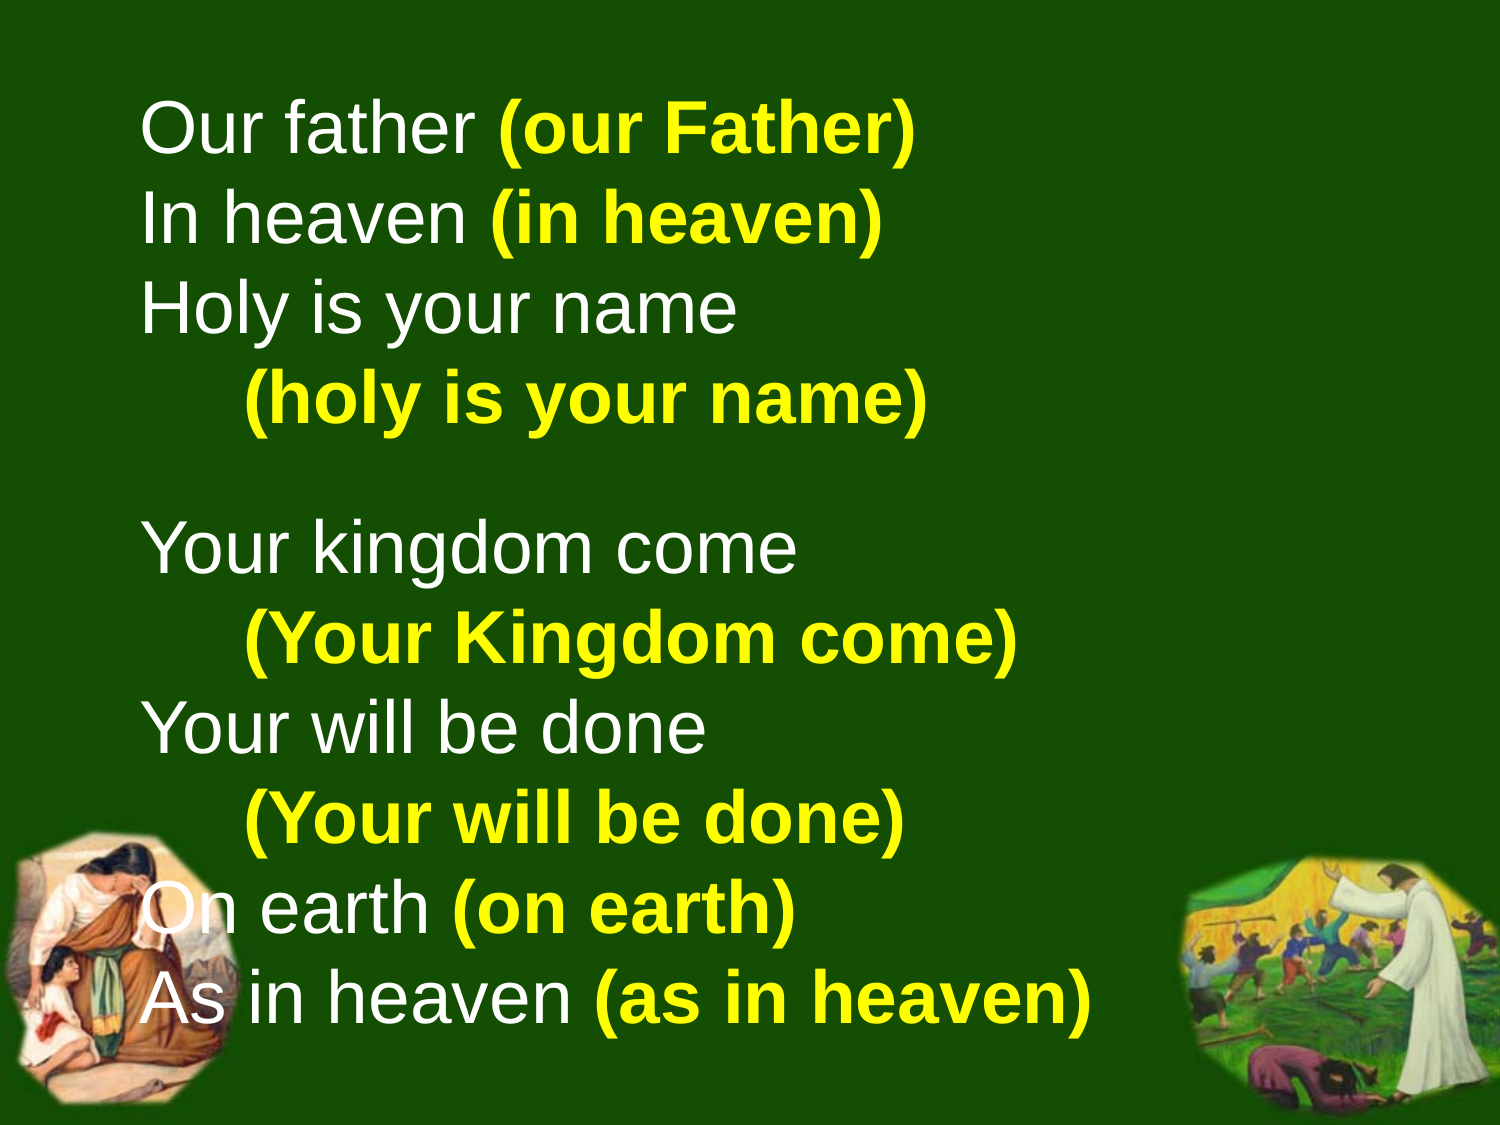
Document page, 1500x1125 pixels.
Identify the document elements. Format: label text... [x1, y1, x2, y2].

text_box Our father (our Father) In heaven (in heaven) Holy is your name (holy is your name) Your kingdom come (Your Kingdom come) Your will be done (Your will be done) On earth (on earth) As in heaven (as in heaven) [124, 71, 1185, 1125]
picture [0, 0, 1500, 1125]
